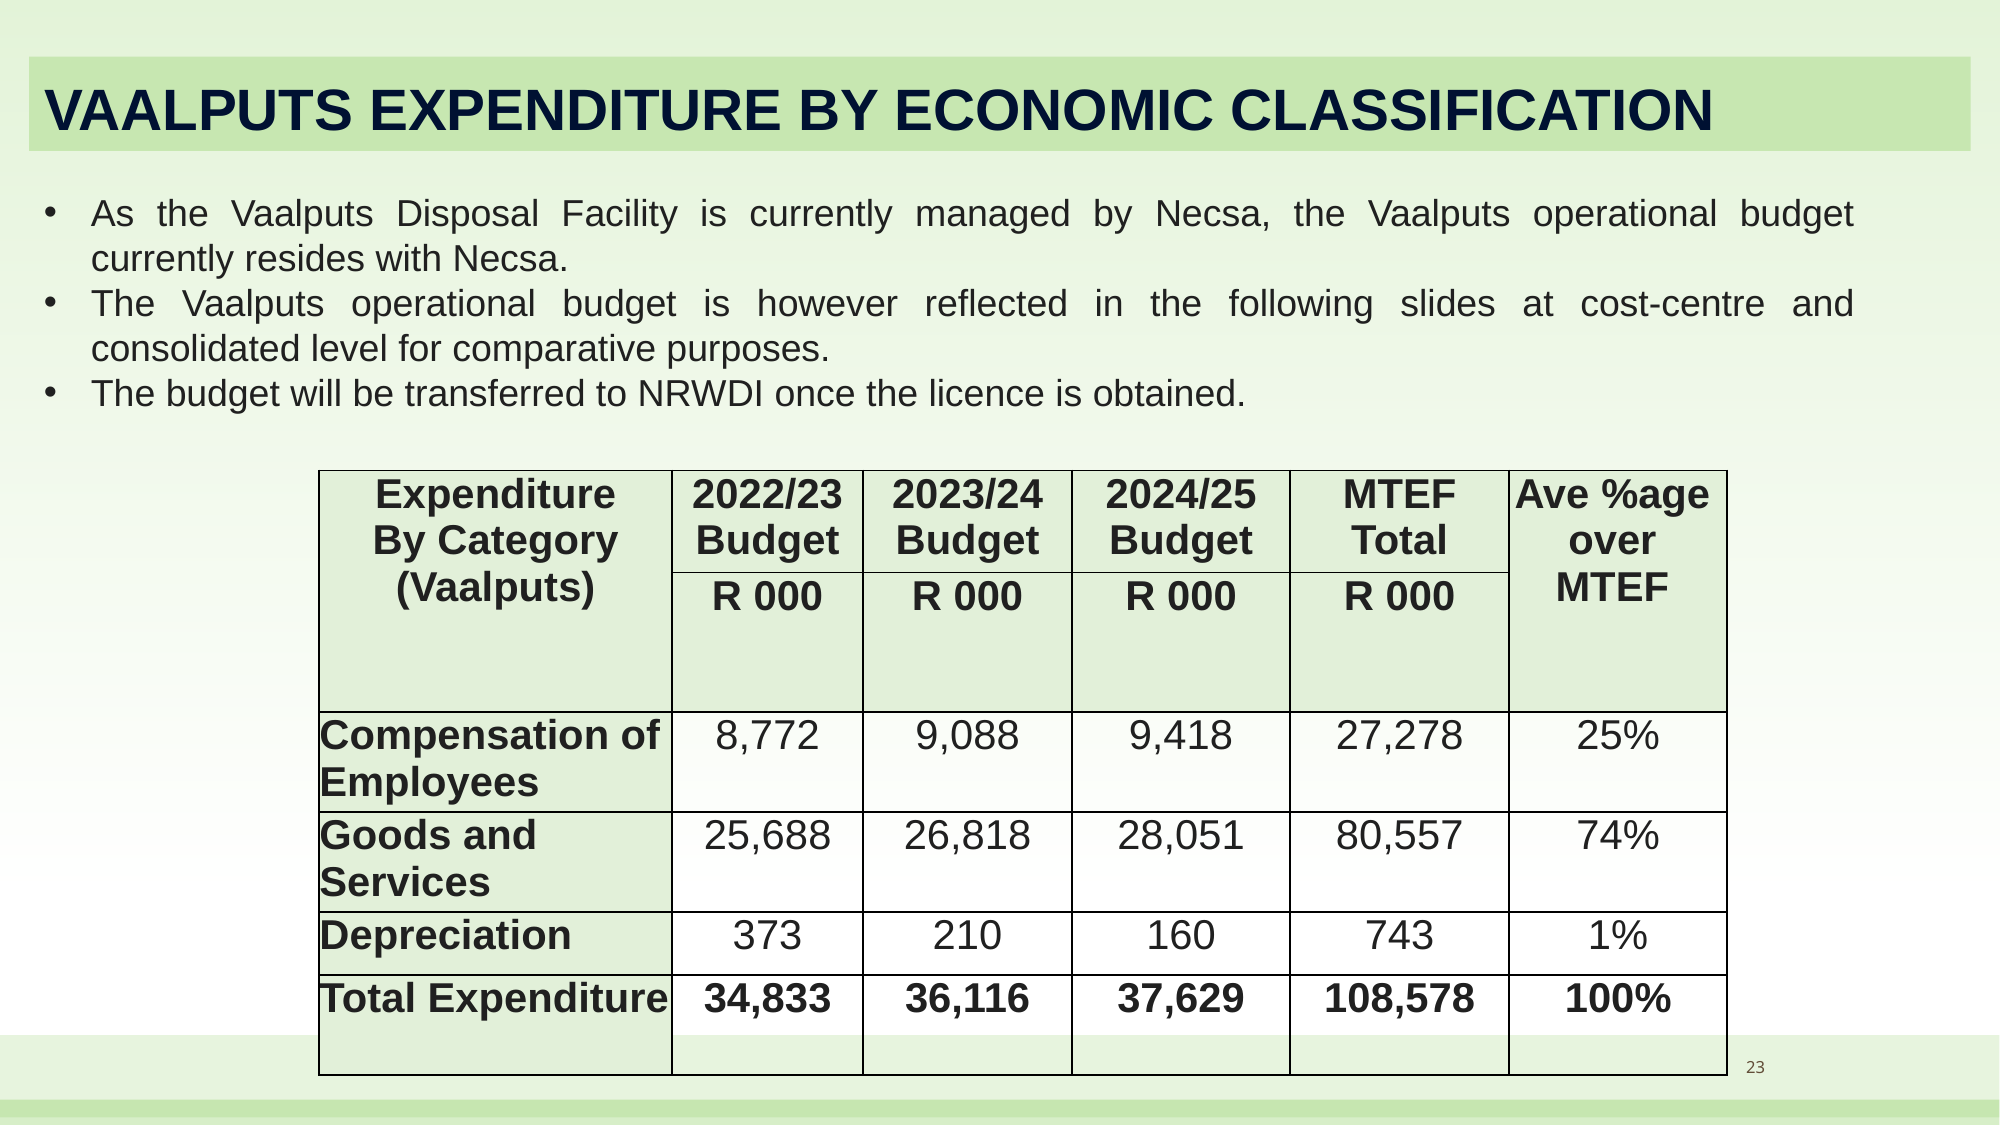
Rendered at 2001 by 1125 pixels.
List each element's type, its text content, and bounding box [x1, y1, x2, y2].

table_cell 74% [1510, 813, 1726, 911]
table_cell 160 [1073, 913, 1289, 974]
table_cell 9,088 [864, 713, 1071, 811]
table_cell Total Expenditure [320, 976, 671, 1074]
table_cell Goods and Services [320, 813, 671, 911]
table_header 2022/23 Budget [673, 471, 862, 572]
table_cell 373 [673, 913, 862, 974]
table_cell 9,418 [1073, 713, 1289, 811]
slide_number 23 [1674, 1048, 1780, 1088]
table_cell 25% [1510, 713, 1726, 811]
table_cell 34,833 [673, 976, 862, 1074]
table_cell 100% [1510, 976, 1726, 1074]
table_header MTEF Total [1291, 471, 1508, 572]
table_header 2024/25 Budget [1073, 471, 1289, 572]
text_box As the Vaalputs Disposal Facility is currently managed by Necsa, the Vaalputs operational budget currently resides with Necsa. The Vaalputs operational budget is however reflected in the following slides at cost-centre and consolidated level for comparative purposes. The budget will be transferred to NRWDI once the licence is obtained. [29, 181, 1870, 422]
table_cell Compensation of Employees [320, 713, 671, 811]
table_cell R 000 [673, 573, 862, 711]
table_cell 80,557 [1291, 813, 1508, 911]
table_cell 37,629 [1073, 976, 1289, 1074]
table_header Ave %age over MTEF [1510, 471, 1726, 711]
table_header Expenditure By Category (Vaalputs) [320, 471, 671, 711]
table_cell 36,116 [864, 976, 1071, 1074]
table_cell 743 [1291, 913, 1508, 974]
table_cell R 000 [864, 573, 1071, 711]
table_cell Depreciation [320, 913, 671, 974]
table_cell R 000 [1291, 573, 1508, 711]
table_cell 8,772 [673, 713, 862, 811]
table_cell R 000 [1073, 573, 1289, 711]
table_cell 210 [864, 913, 1071, 974]
table_cell 108,578 [1291, 976, 1508, 1074]
table_cell 27,278 [1291, 713, 1508, 811]
table_cell 25,688 [673, 813, 862, 911]
table_cell 26,818 [864, 813, 1071, 911]
table_header 2023/24 Budget [864, 471, 1071, 572]
title VAALPUTS EXPENDITURE BY ECONOMIC CLASSIFICATION [29, 56, 1971, 151]
table_cell 28,051 [1073, 813, 1289, 911]
table_cell 1% [1510, 913, 1726, 974]
